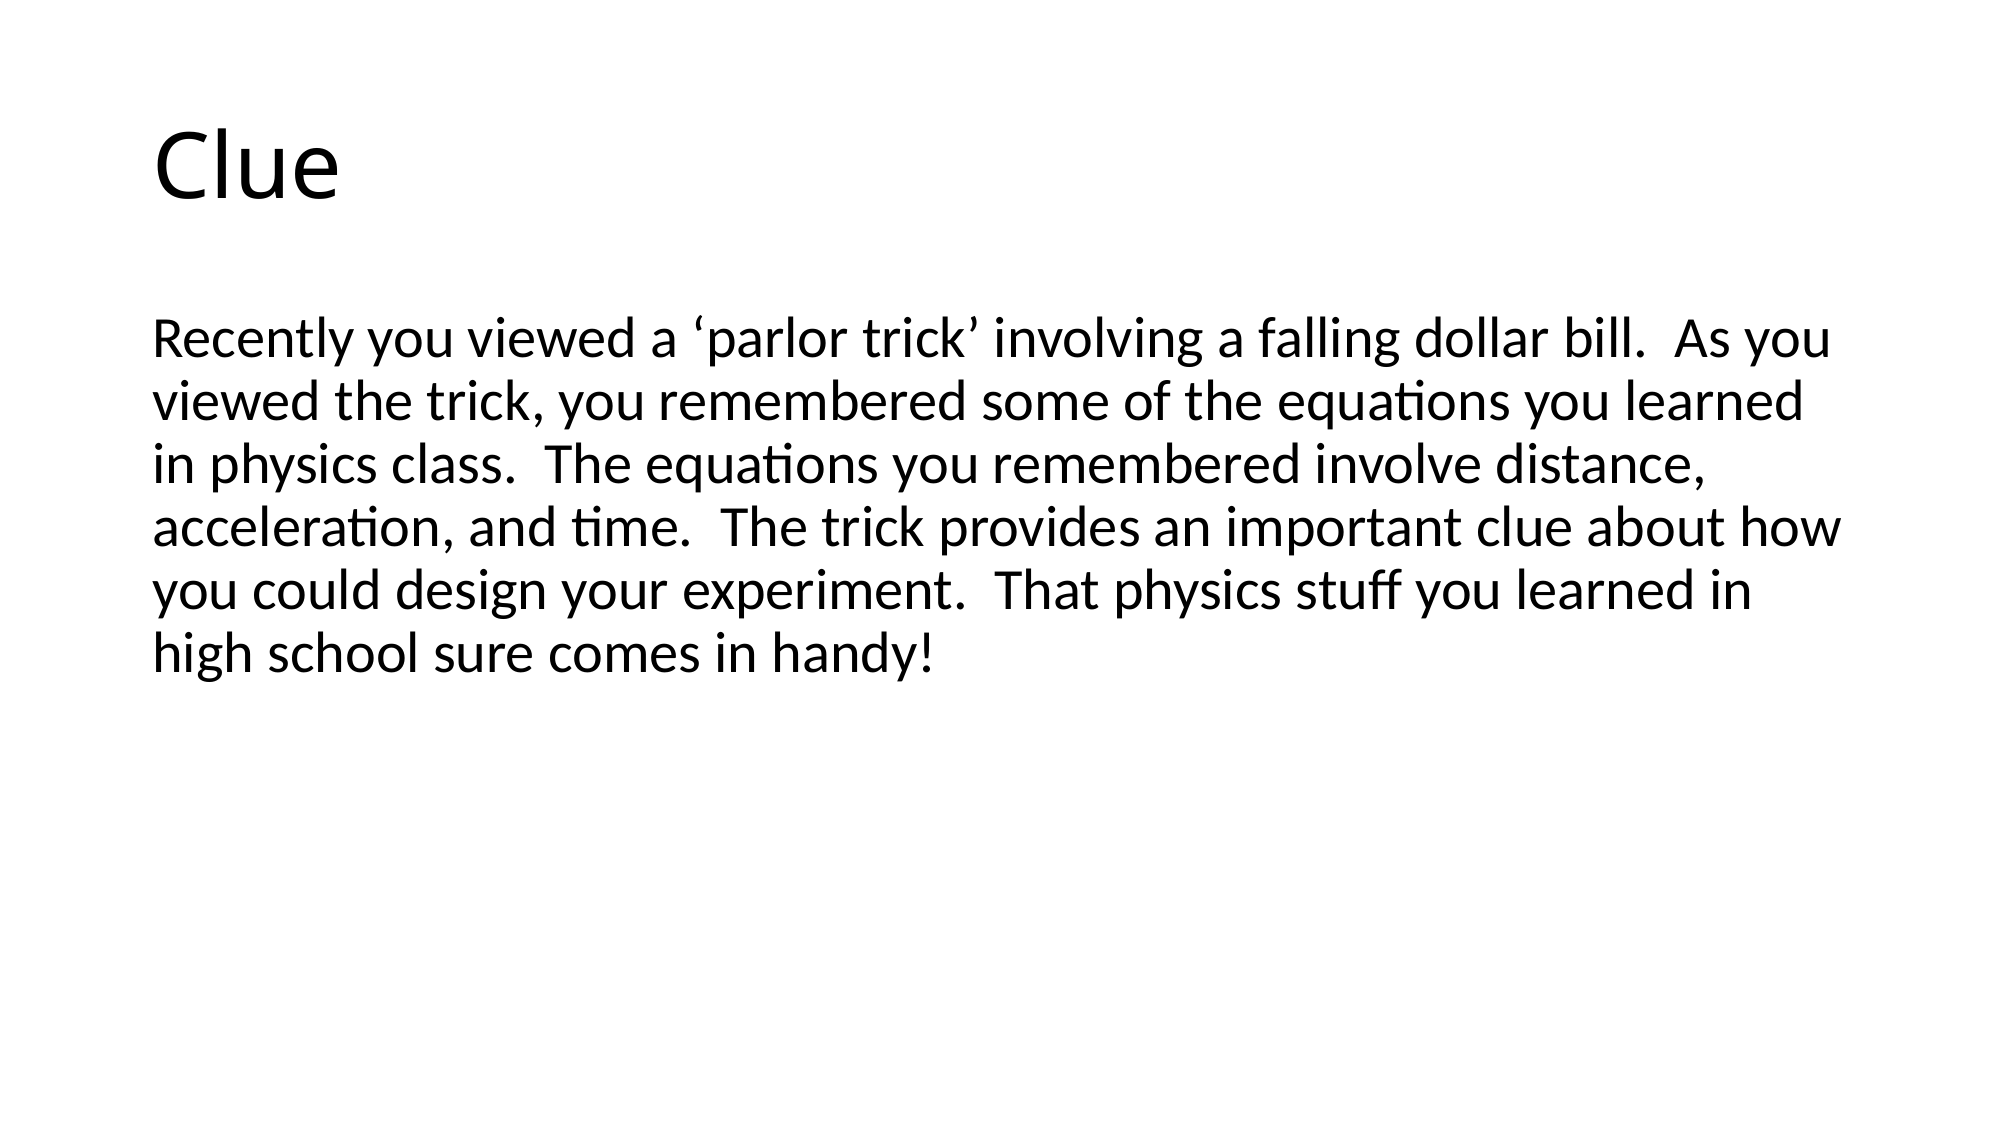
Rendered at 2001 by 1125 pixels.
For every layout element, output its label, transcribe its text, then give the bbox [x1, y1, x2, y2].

list Recently you viewed a ‘parlor trick’ involving a falling dollar bill. As you viewed the trick, you remembered some of the equations you learned in physics class. The equations you remembered involve distance, acceleration, and time. The trick provides an important clue about how you could design your experiment. That physics stuff you learned in high school sure comes in handy! [137, 299, 1863, 1014]
title Clue [137, 59, 1863, 278]
